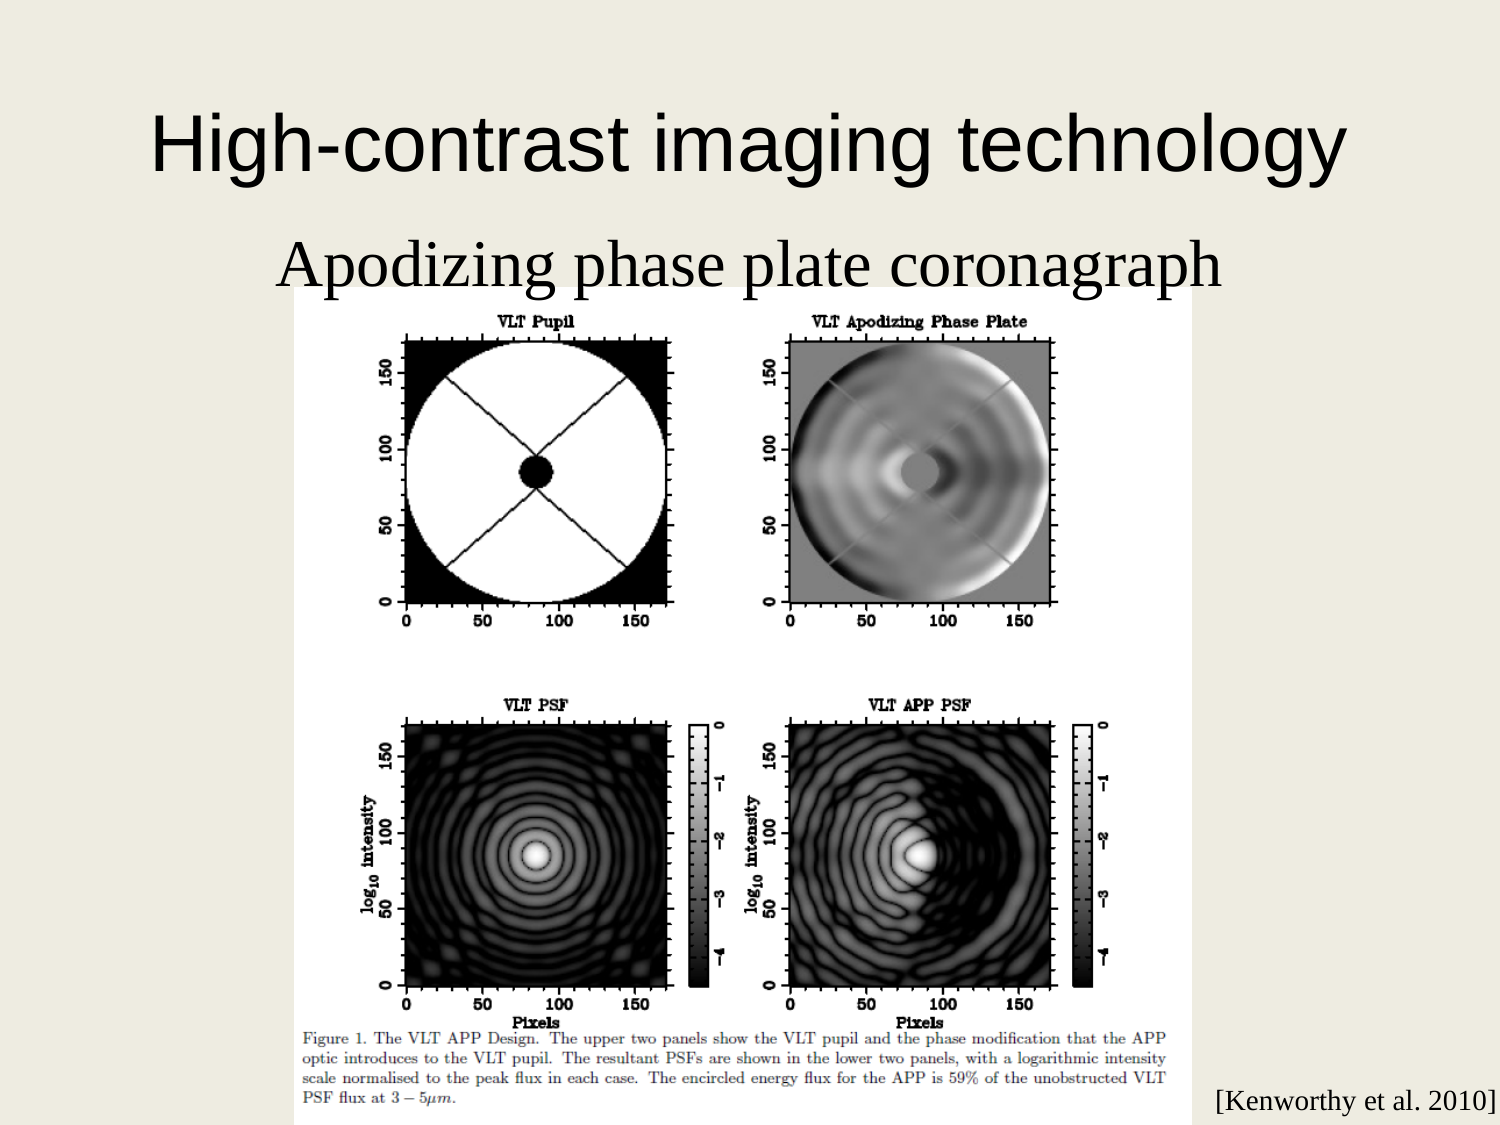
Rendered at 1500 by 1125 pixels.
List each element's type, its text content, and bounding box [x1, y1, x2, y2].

text_box [Kenworthy et al. 2010] [1196, 1074, 1500, 1124]
list Apodizing phase plate coronagraph [75, 212, 1425, 1005]
title High-contrast imaging technology [75, 45, 1425, 212]
picture [294, 287, 1192, 1125]
